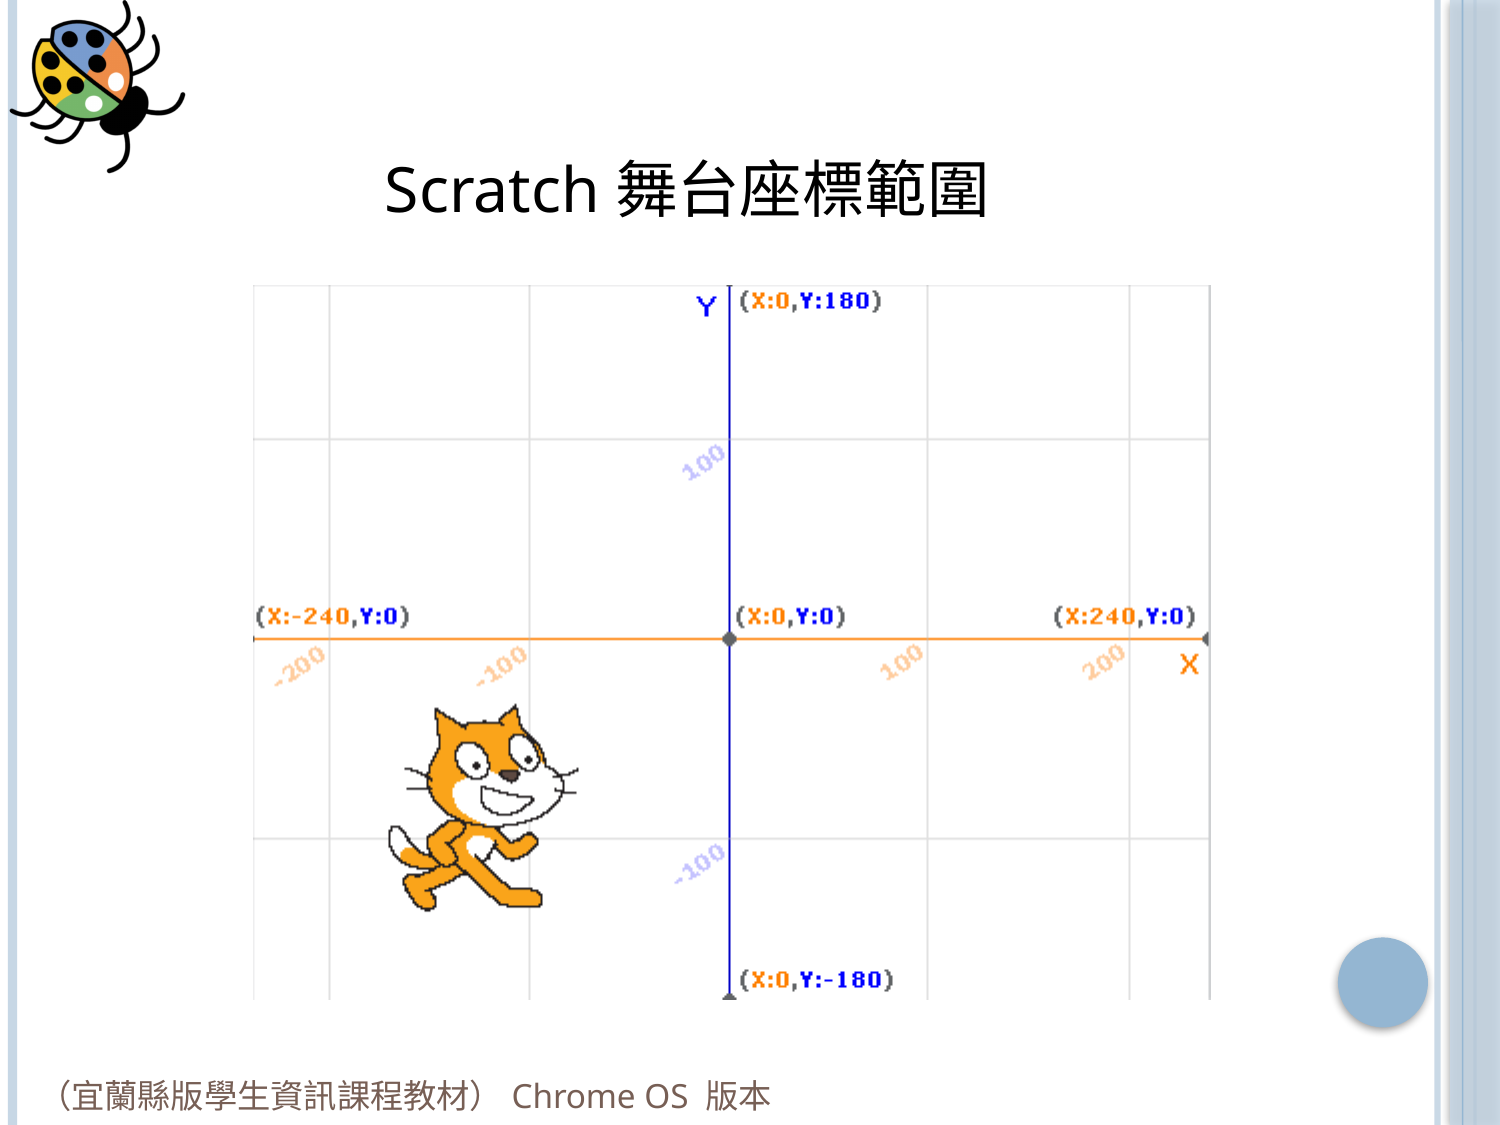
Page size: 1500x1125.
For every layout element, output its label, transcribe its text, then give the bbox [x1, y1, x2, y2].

picture [0, 0, 169, 176]
picture [253, 285, 1212, 1000]
footer （宜蘭縣版學生資訊課程教材）Chrome OS 版本 [23, 1065, 809, 1125]
title Scratch舞台座標範圍 [75, 45, 1300, 233]
